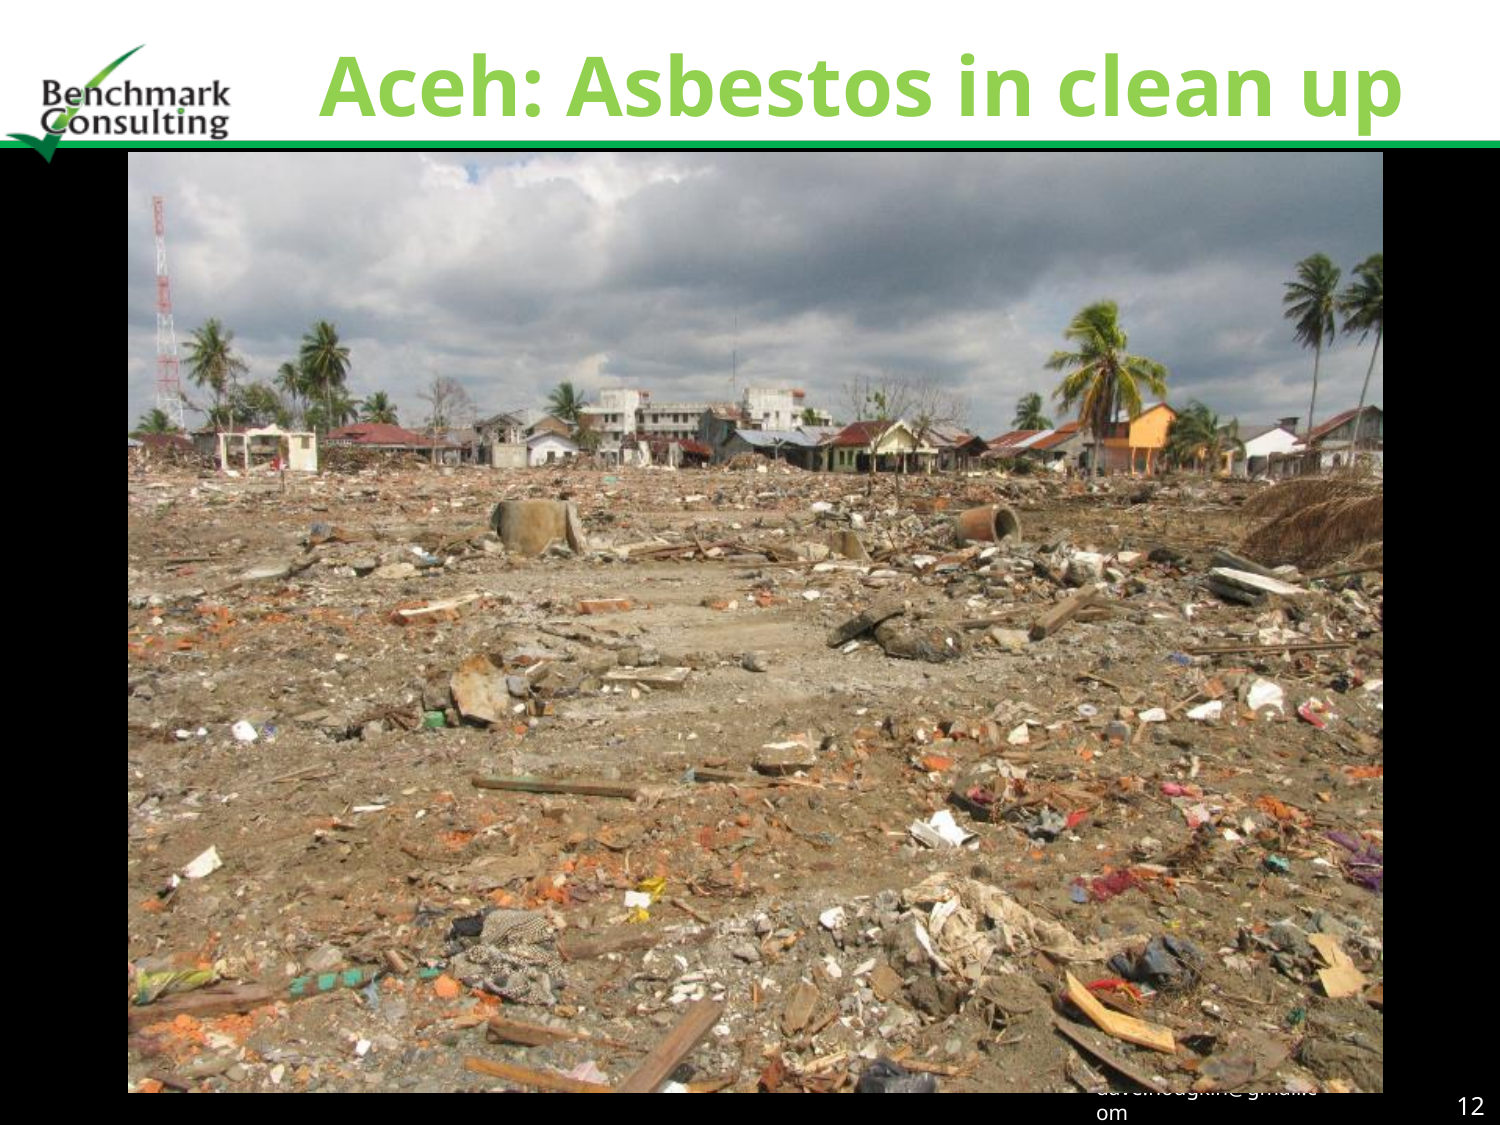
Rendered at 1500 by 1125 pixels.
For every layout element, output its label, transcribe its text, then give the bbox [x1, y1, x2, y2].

slide_number 12 [1379, 1079, 1500, 1125]
picture [0, 35, 1383, 1093]
title Aceh: Asbestos in clean up [304, 25, 1477, 141]
